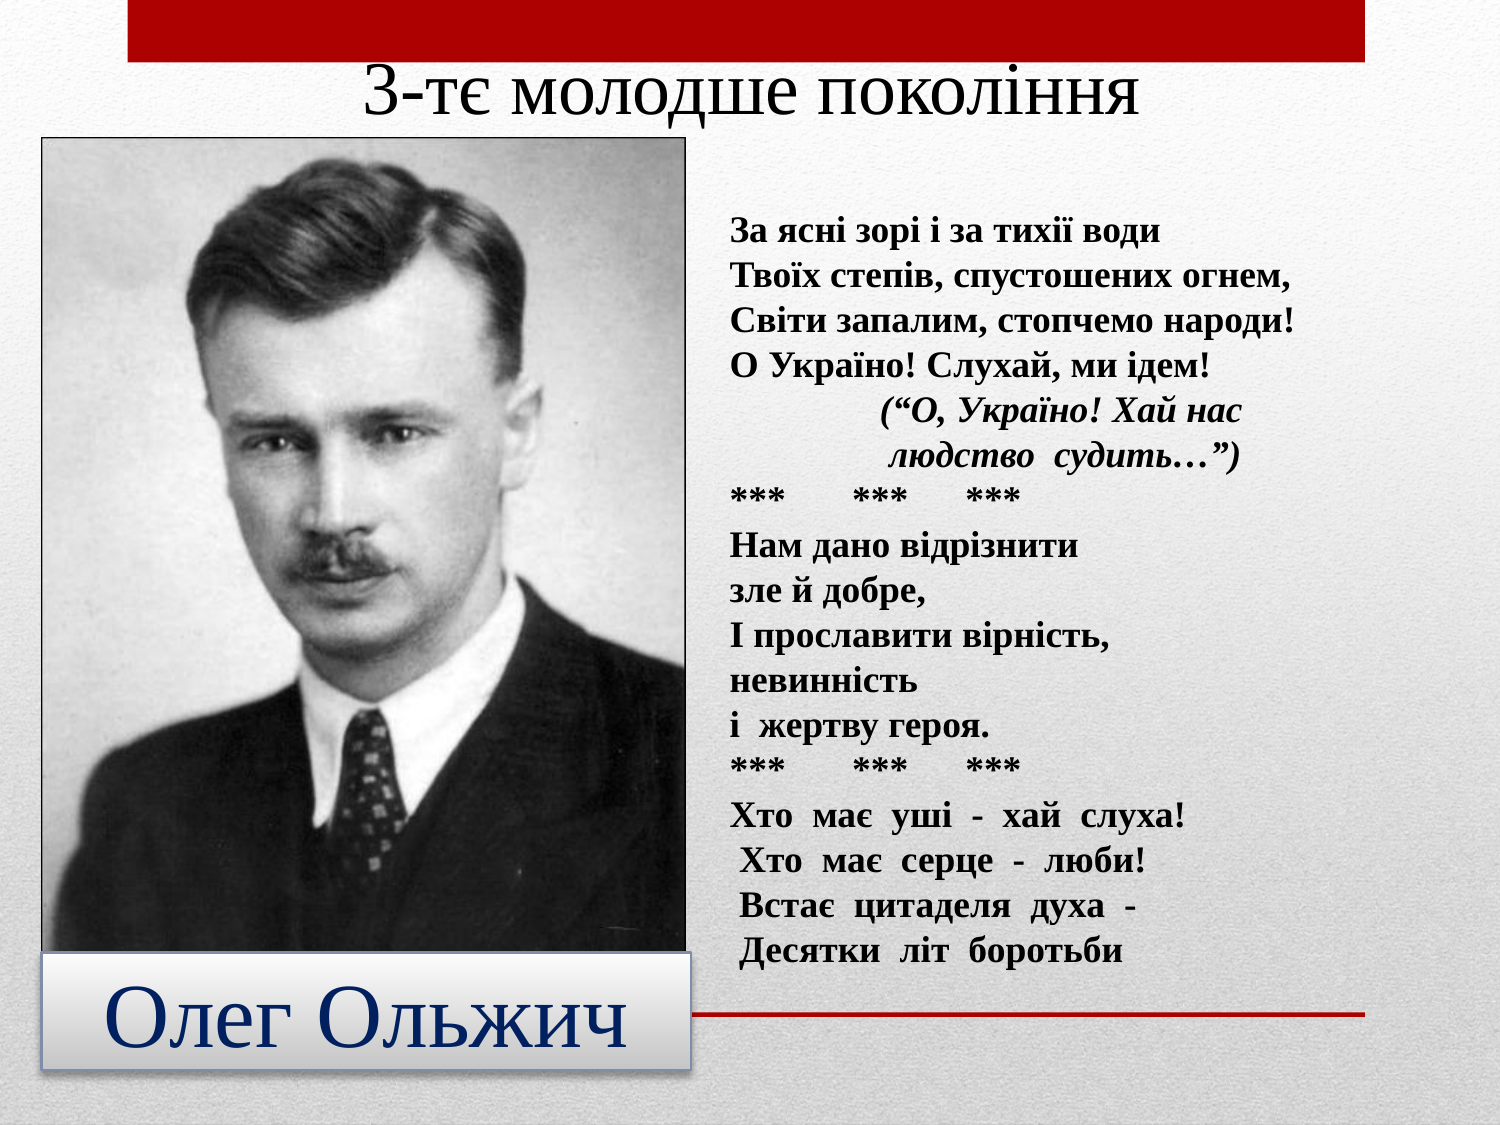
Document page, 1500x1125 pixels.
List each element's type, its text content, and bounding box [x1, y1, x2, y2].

text_box За ясні зорі і за тихії води Твоїх степів, спустошених огнем, Світи запалим, стопчемо народи! О Україно! Слухай, ми ідем! (“О, Україно! Хай нас людство судить…”) *** *** *** Нам дано відрізнити зле й добре, І прославити вірність, невинність і жертву героя. *** *** *** Хто має уші - хай слуха! Хто має серце - люби! Встає цитаделя духа - Десятки літ боротьби [714, 152, 1418, 978]
title 3-тє молодше покоління [76, 31, 1427, 138]
picture [40, 136, 686, 1029]
text_box Олег Ольжич [40, 1032, 692, 1071]
text_box [689, 160, 1463, 1083]
